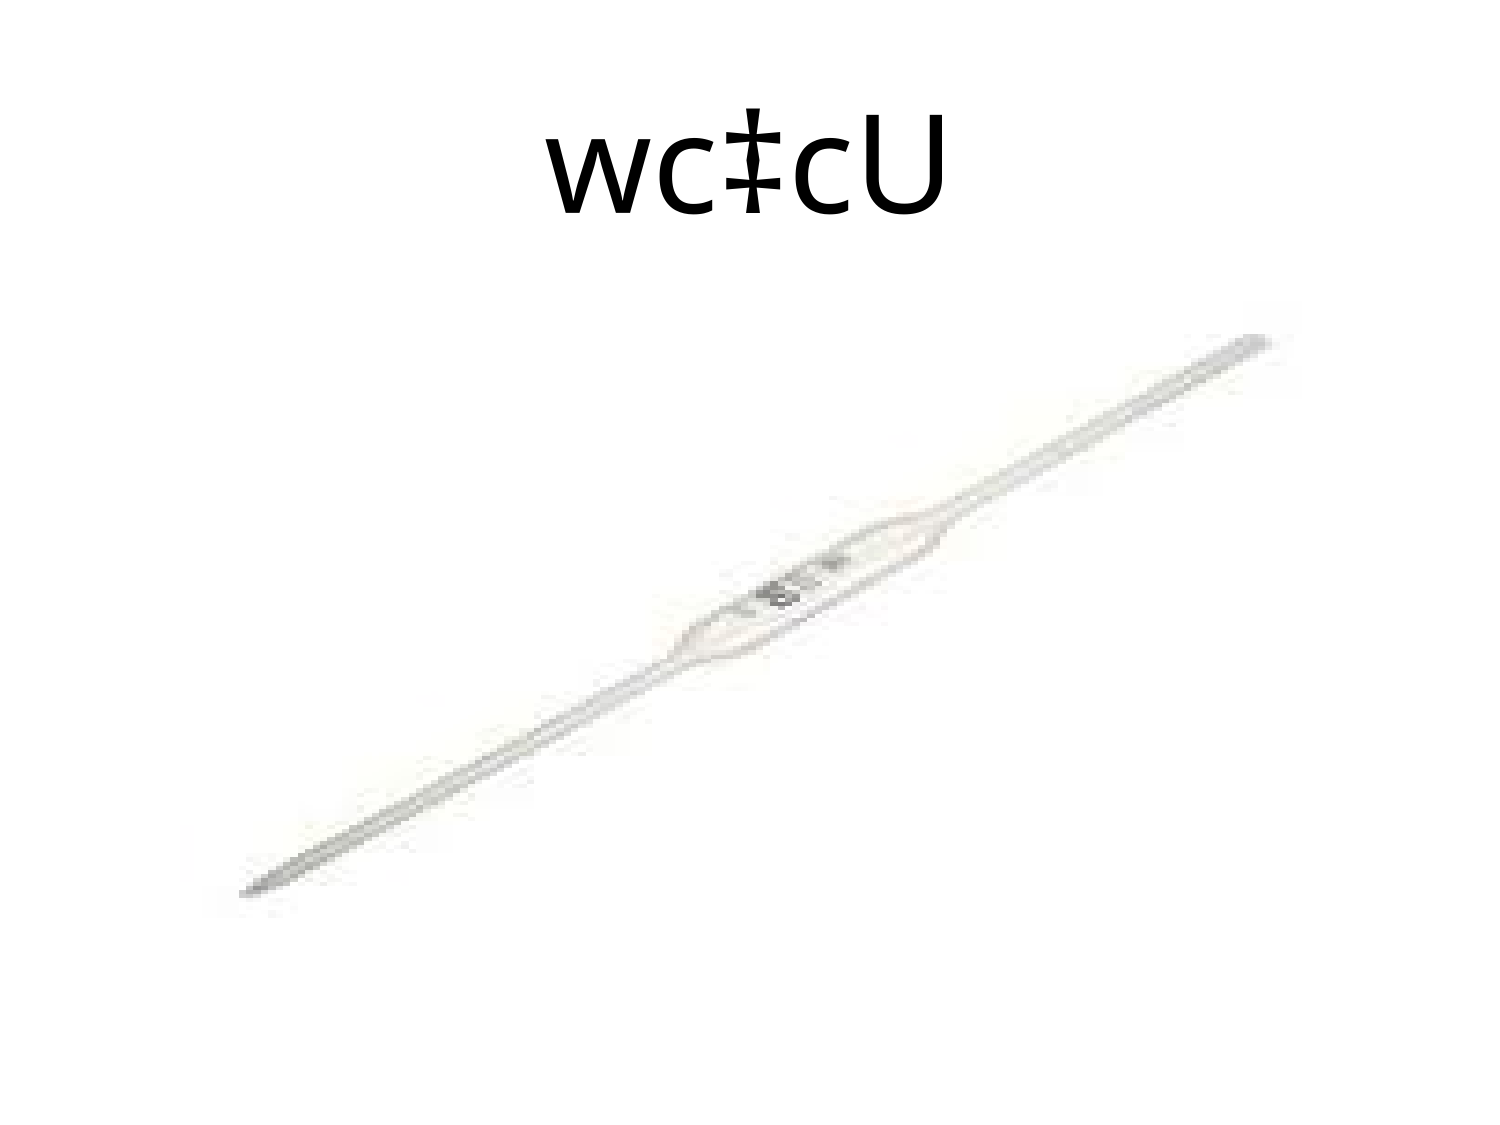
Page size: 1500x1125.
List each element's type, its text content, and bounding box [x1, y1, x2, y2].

title wc‡cU [103, 59, 1397, 237]
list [62, 237, 1450, 1000]
